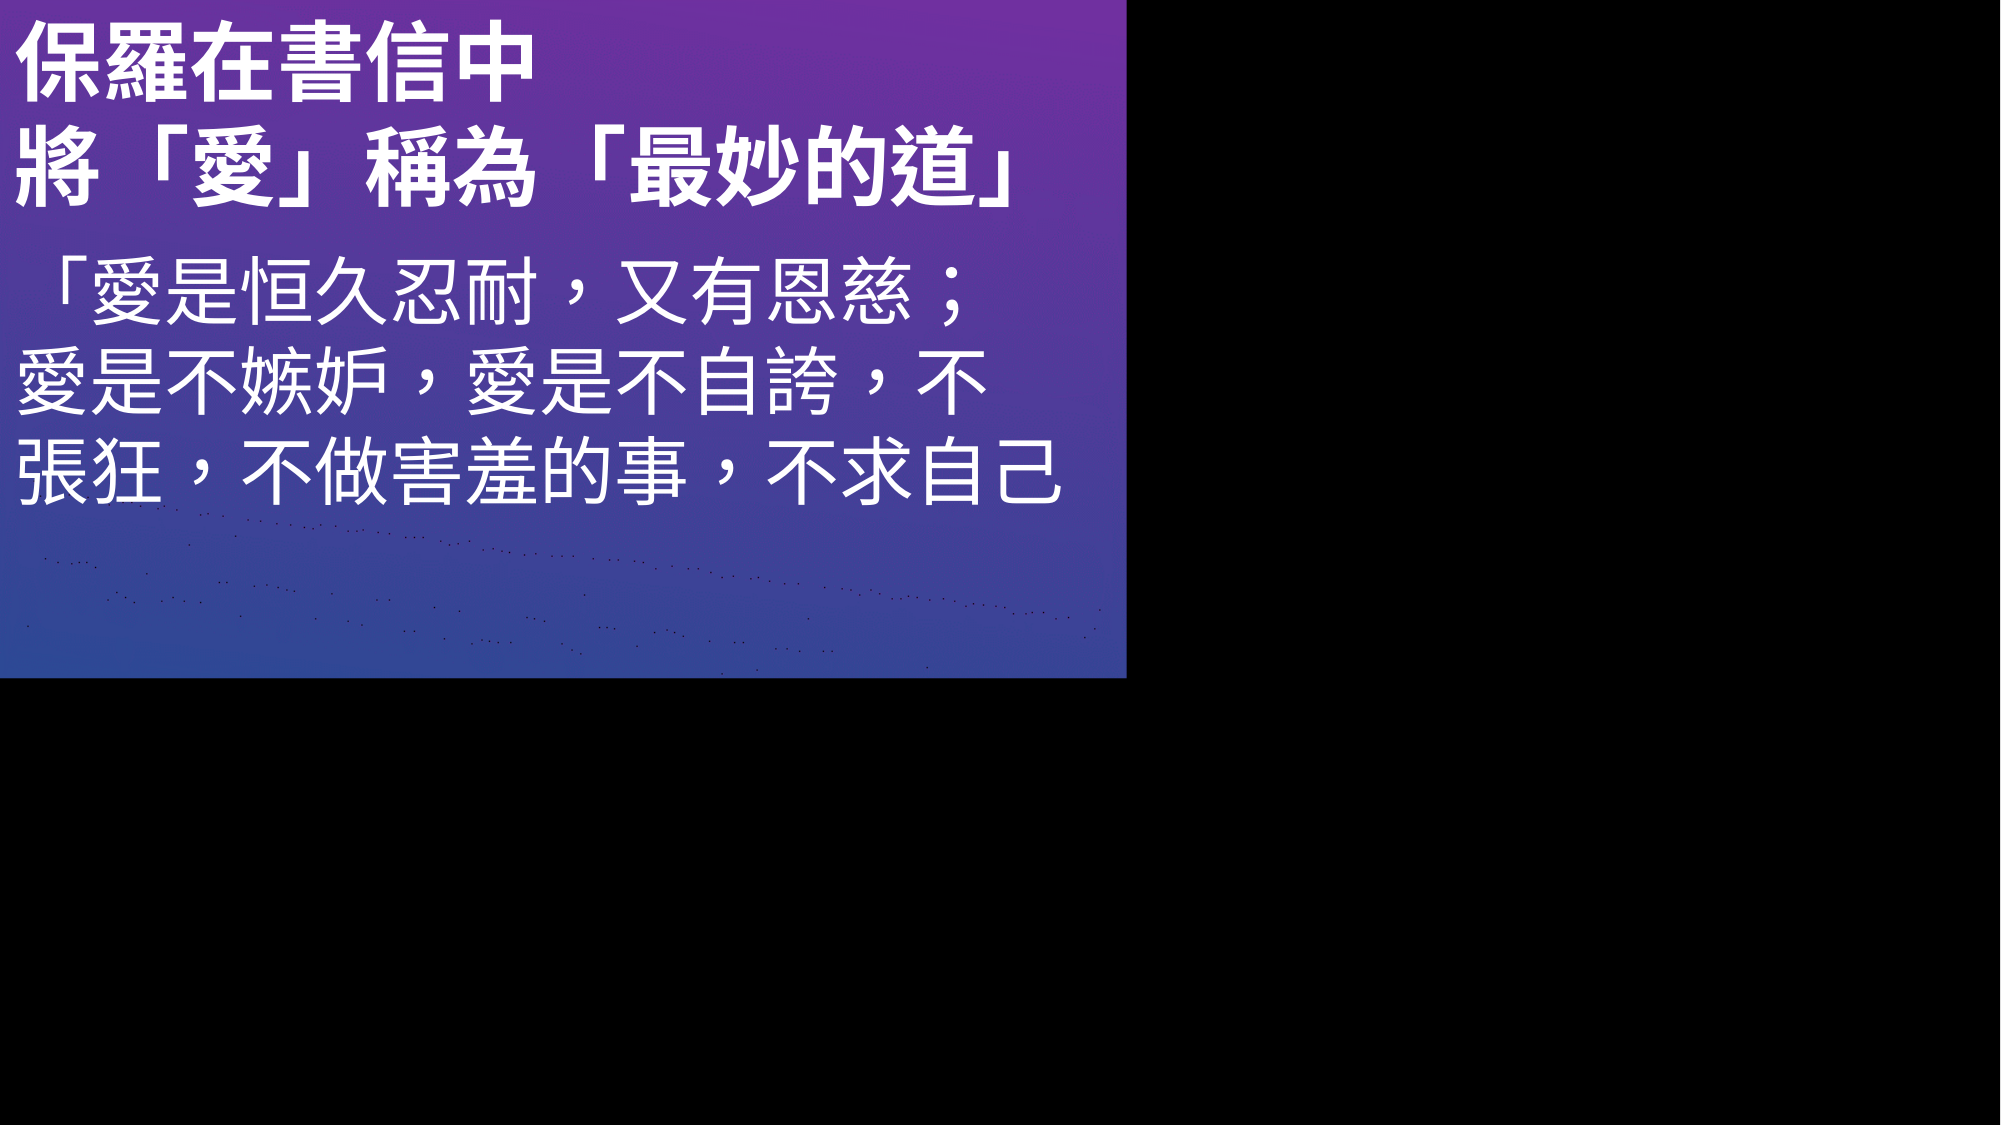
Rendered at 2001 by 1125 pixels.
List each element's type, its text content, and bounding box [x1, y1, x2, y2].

text_box 「愛是恒久忍耐，又有恩慈； 愛是不嫉妒，愛是不自誇，不 張狂，不做害羞的事，不求自己 [0, 237, 1122, 522]
text_box 保羅在書信中 將「愛」稱為「最妙的道」 [0, 0, 1122, 225]
picture [0, 0, 2001, 1125]
